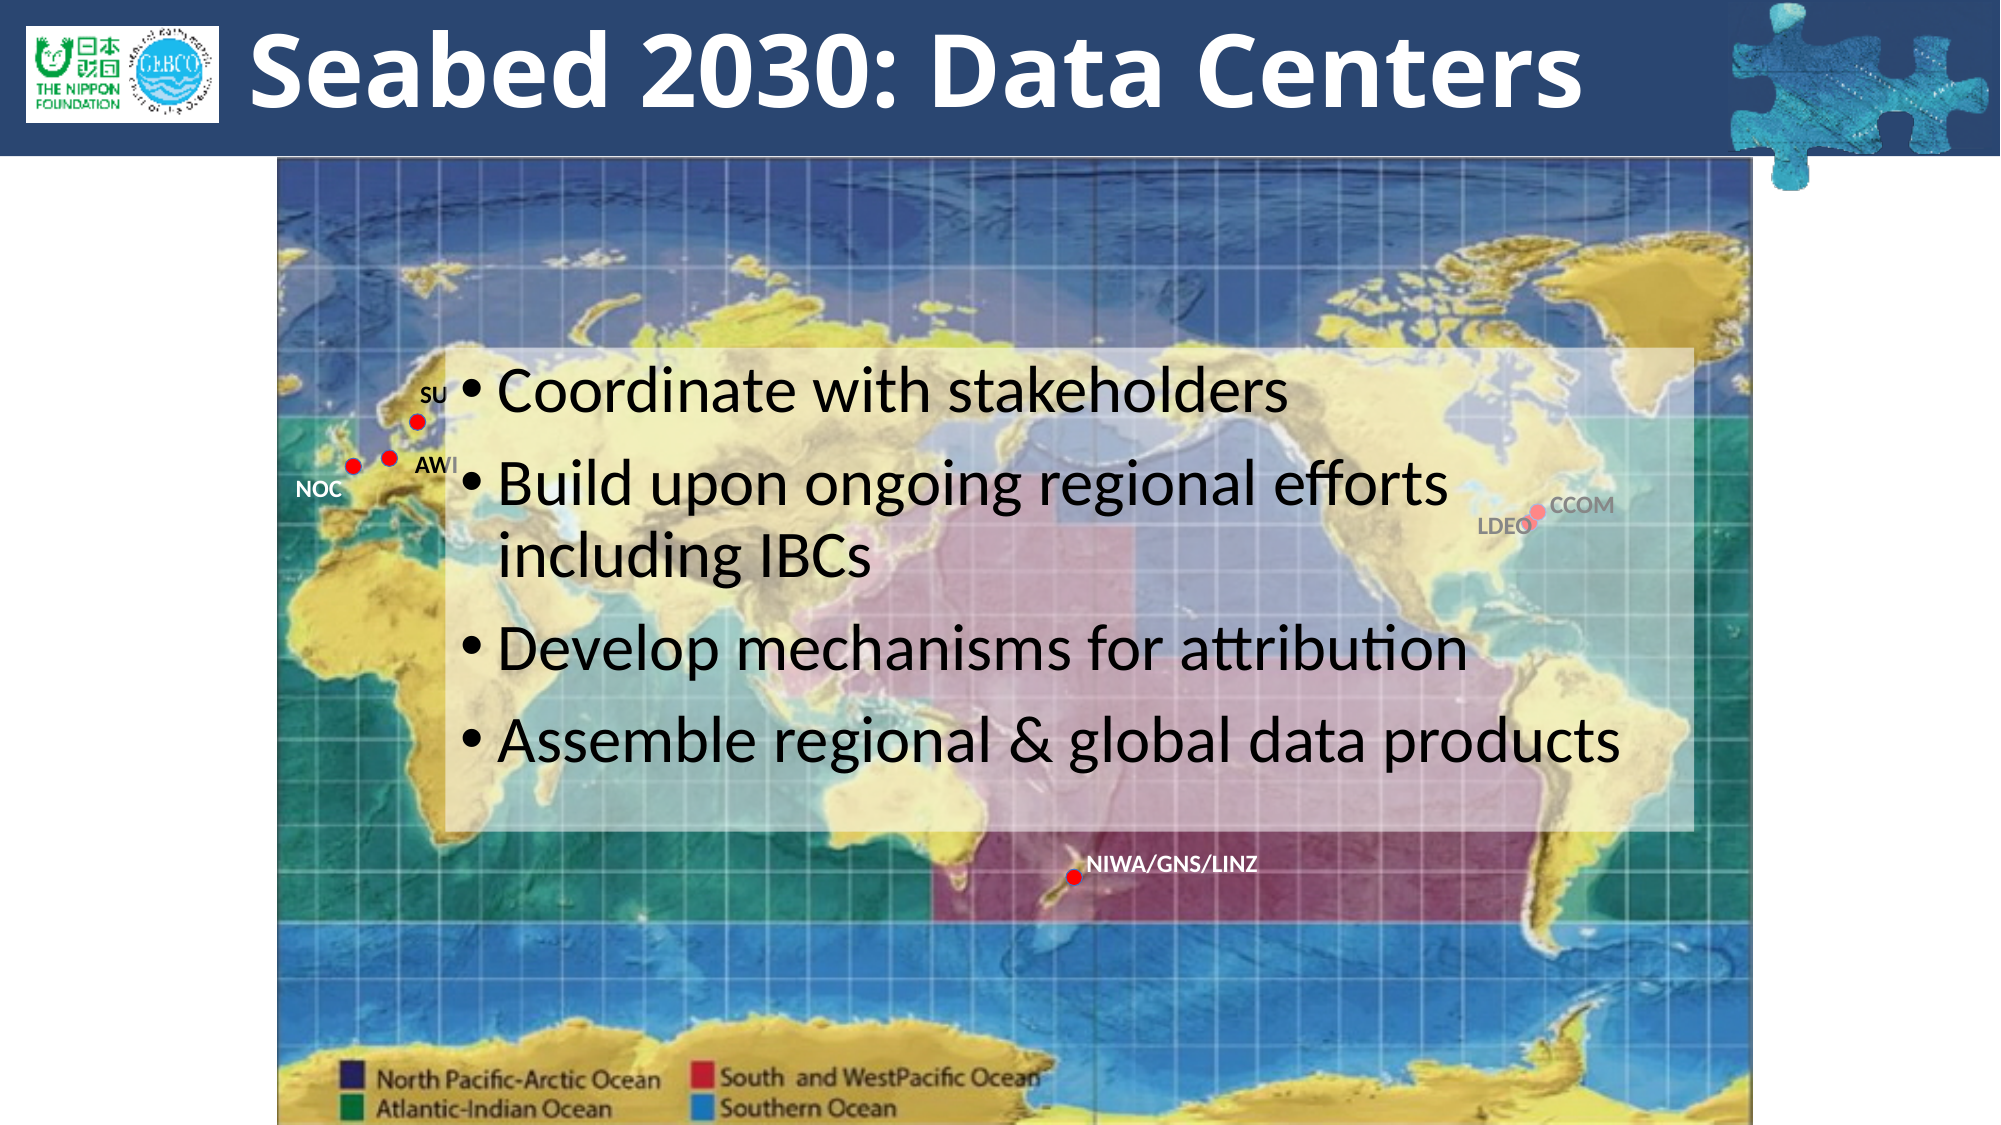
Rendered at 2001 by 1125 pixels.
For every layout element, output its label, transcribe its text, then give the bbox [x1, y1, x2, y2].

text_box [277, 157, 1753, 1125]
title Seabed 2030: Data Centers [233, 0, 1683, 150]
picture [1728, 2, 1992, 194]
picture [26, 26, 215, 118]
